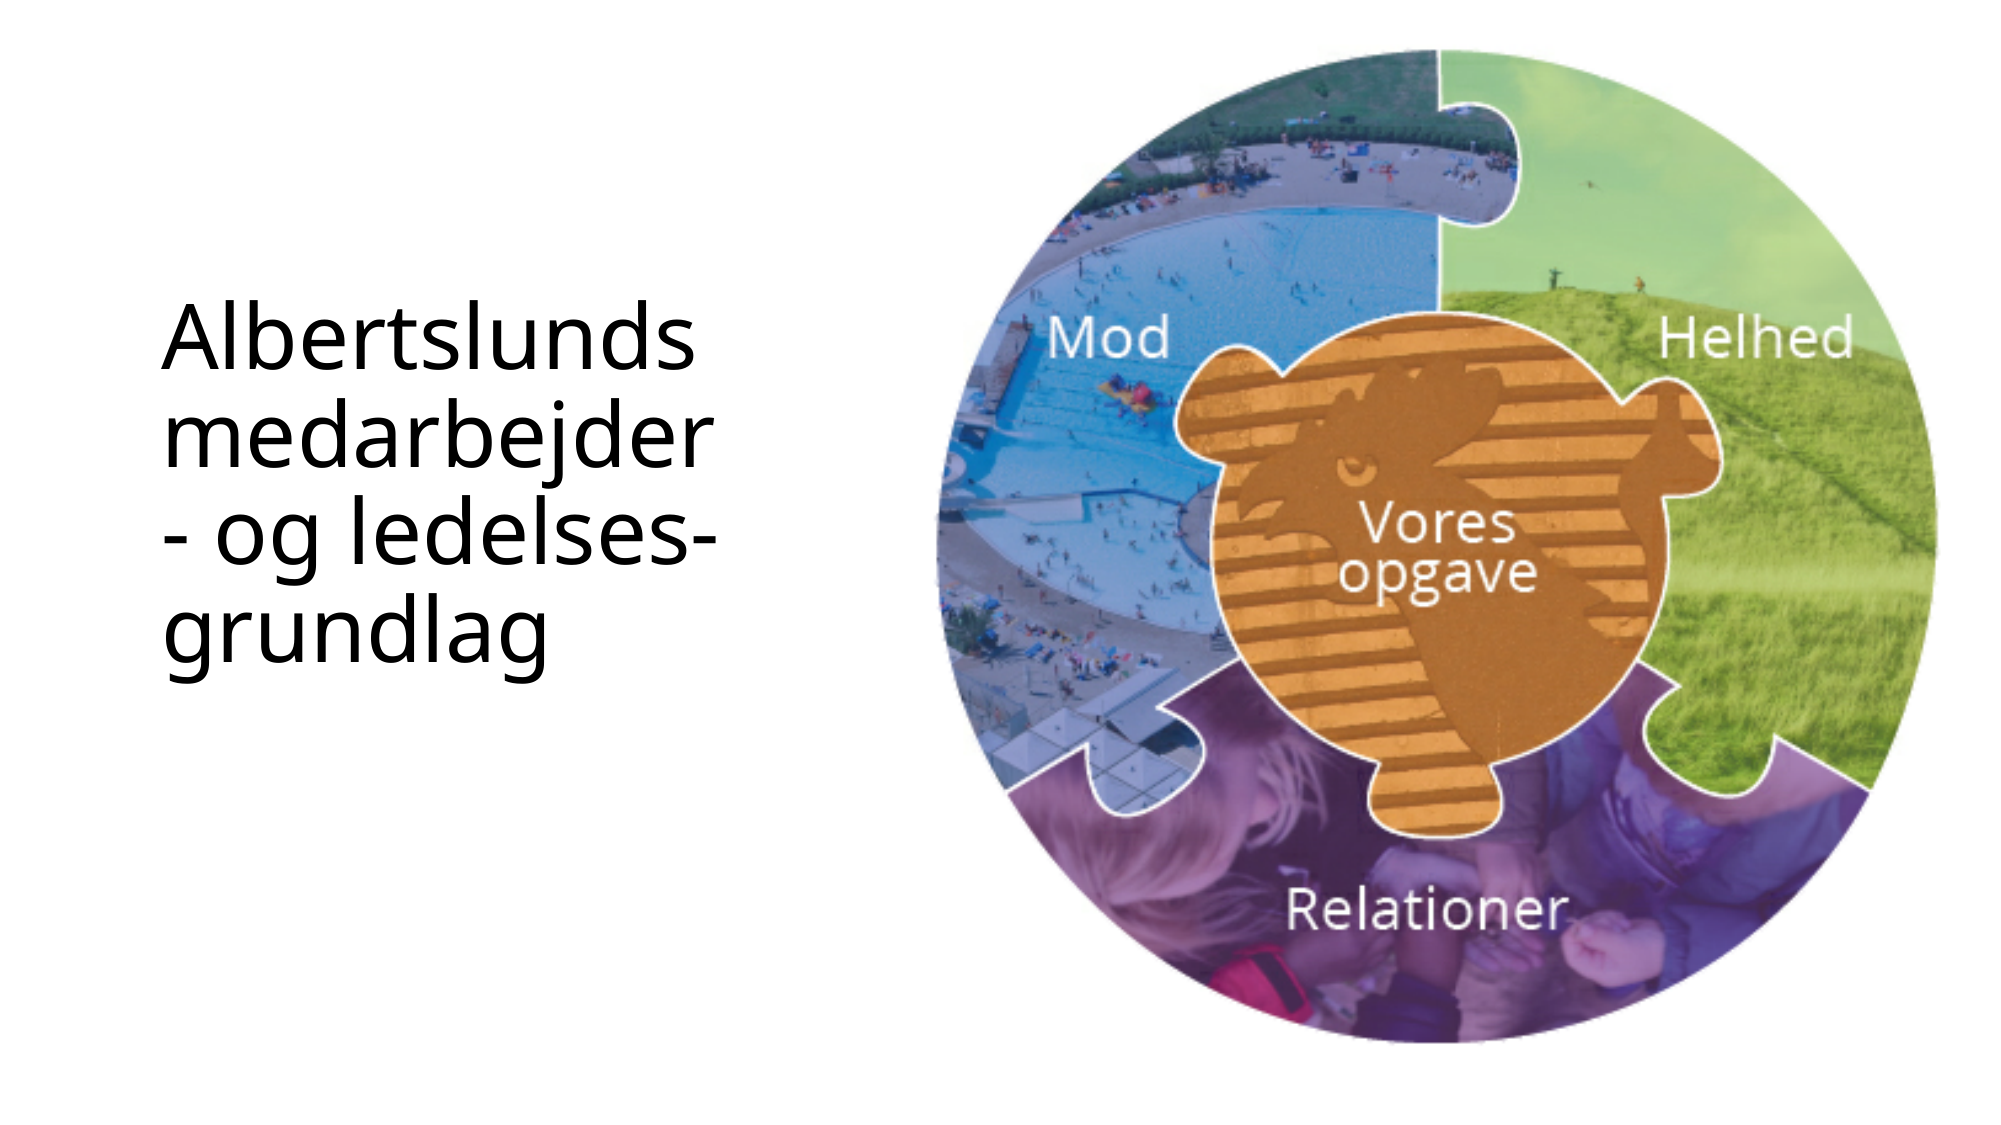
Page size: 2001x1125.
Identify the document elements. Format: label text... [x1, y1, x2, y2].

picture [871, 0, 2000, 1125]
title Albertslunds medarbejder- og ledelses- grundlag [146, 104, 759, 690]
